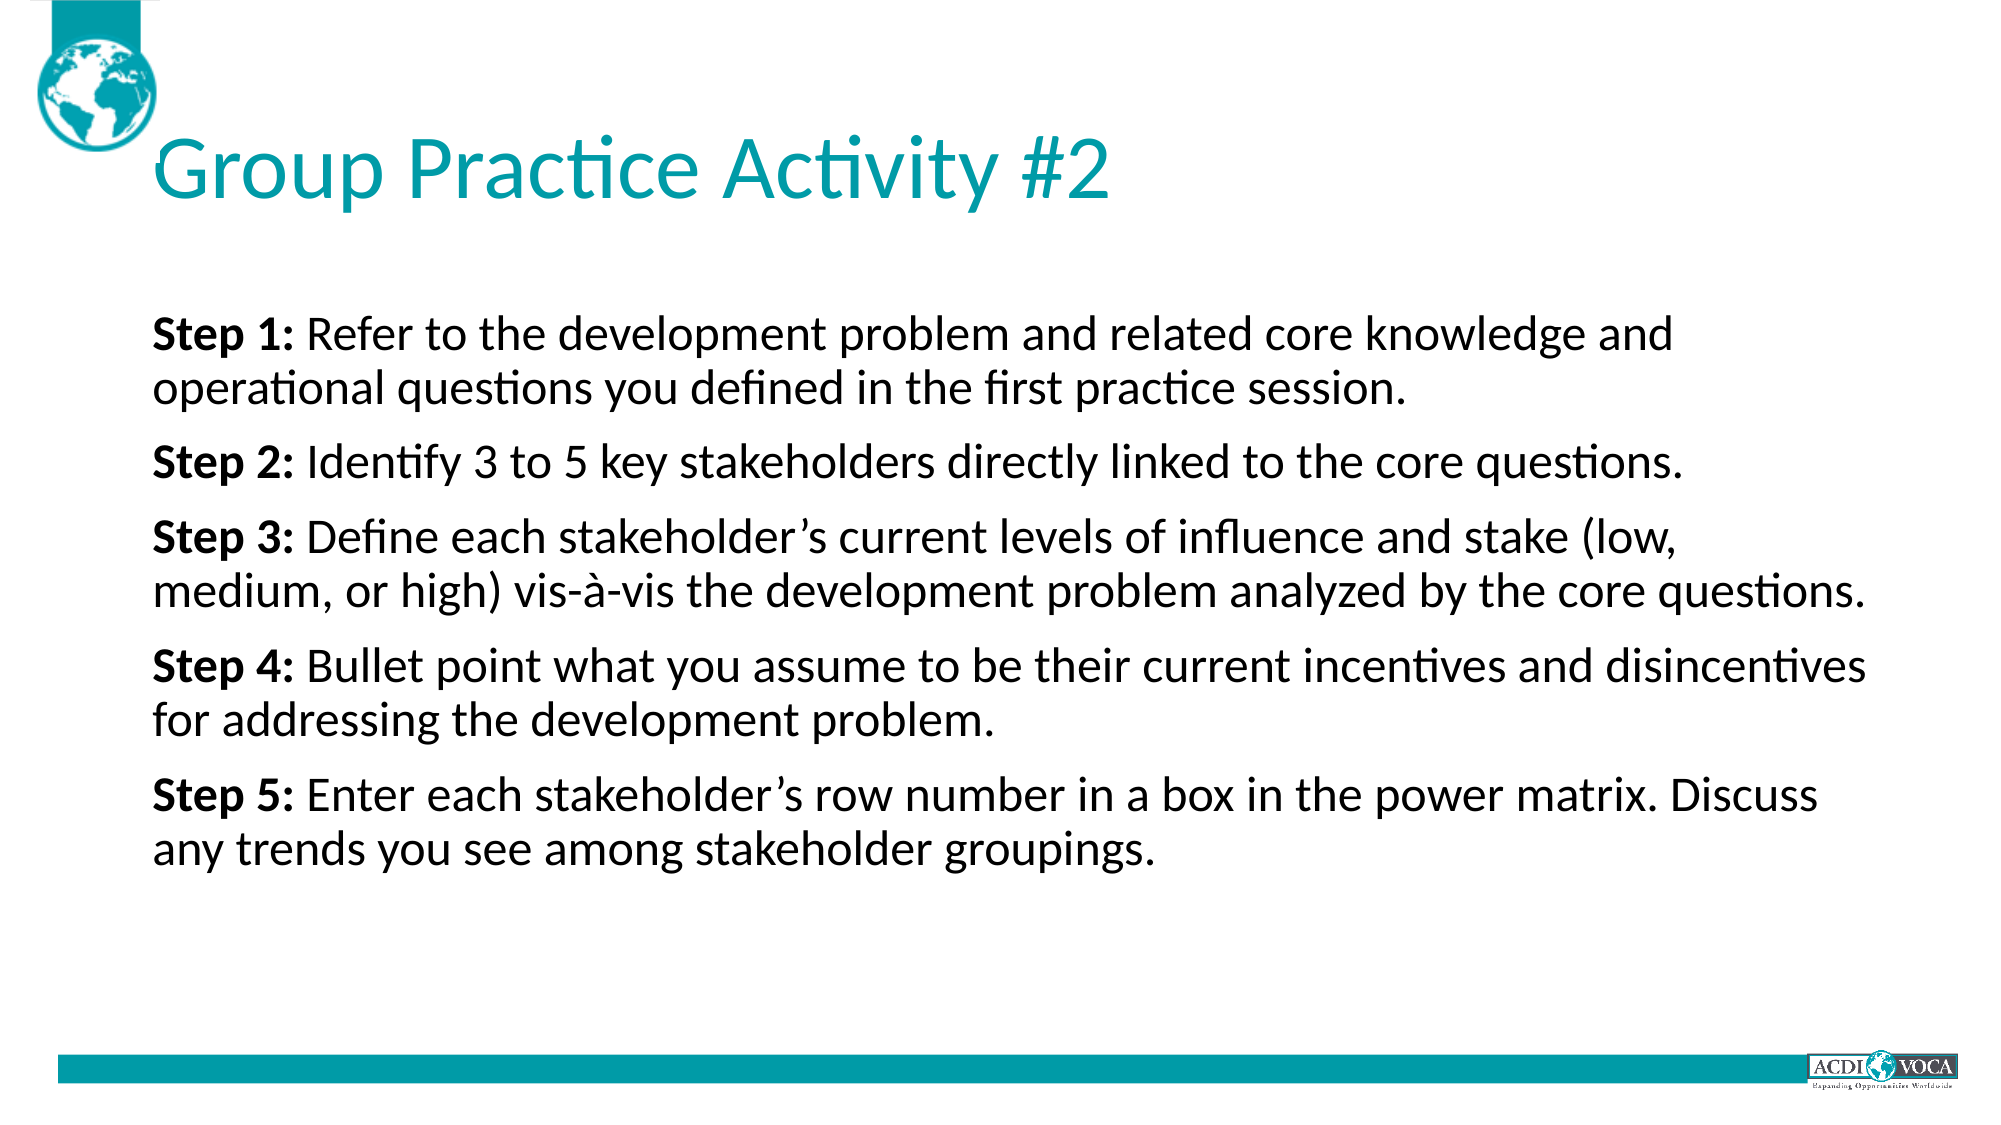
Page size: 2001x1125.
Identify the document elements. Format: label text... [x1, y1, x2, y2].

list Step 1: Refer to the development problem and related core knowledge and operational questions you defined in the first practice session. Step 2: Identify 3 to 5 key stakeholders directly linked to the core questions. Step 3: Define each stakeholder’s current levels of influence and stake (low, medium, or high) vis-à-vis the development problem analyzed by the core questions. Step 4: Bullet point what you assume to be their current incentives and disincentives for addressing the development problem. Step 5: Enter each stakeholder’s row number in a box in the power matrix. Discuss any trends you see among stakeholder groupings. [137, 299, 1884, 965]
title Group Practice Activity #2 [137, 59, 1640, 278]
text_box [57, 1054, 1807, 1085]
picture [30, 0, 160, 163]
picture [1807, 1050, 1958, 1090]
